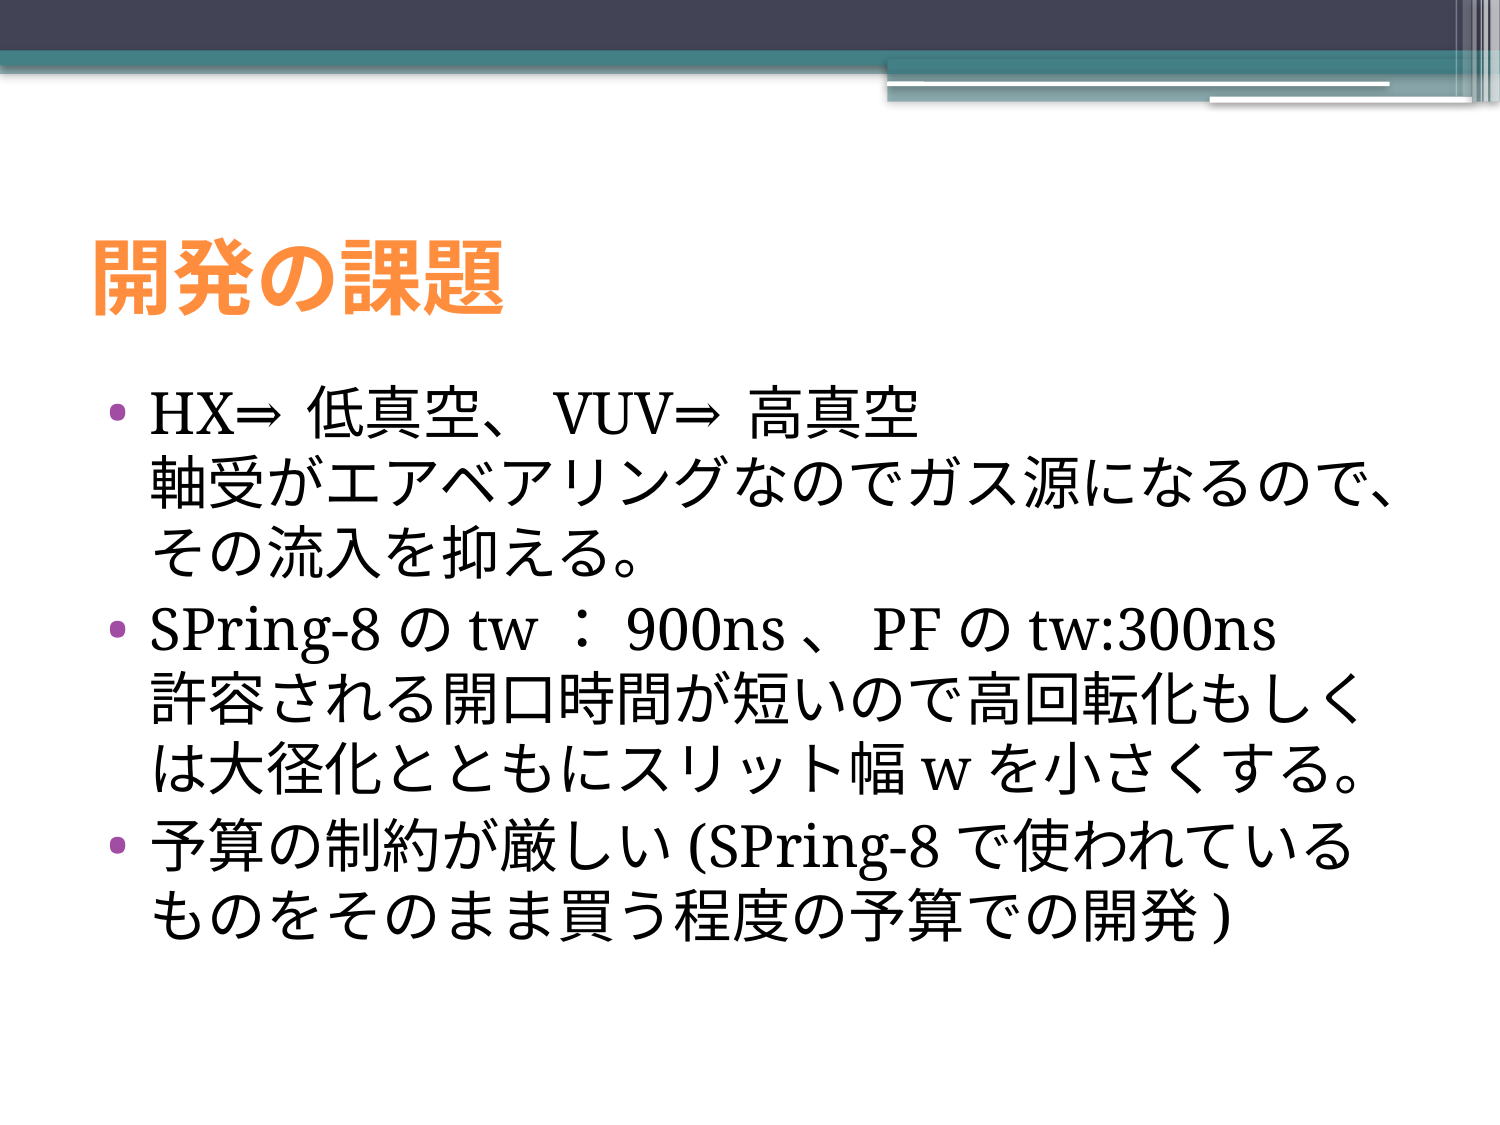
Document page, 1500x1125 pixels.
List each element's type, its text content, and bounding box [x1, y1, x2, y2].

list HX⇒低真空、VUV⇒高真空 軸受がエアベアリングなのでガス源になるので、その流入を抑える。 SPring-8のtw：900ns、PFのtw:300ns 許容される開口時間が短いので高回転化もしくは大径化とともにスリット幅wを小さくする。 予算の制約が厳しい(SPring-8で使われているものをそのまま買う程度の予算での開発) [75, 368, 1425, 1079]
title 開発の課題 [75, 187, 1425, 363]
